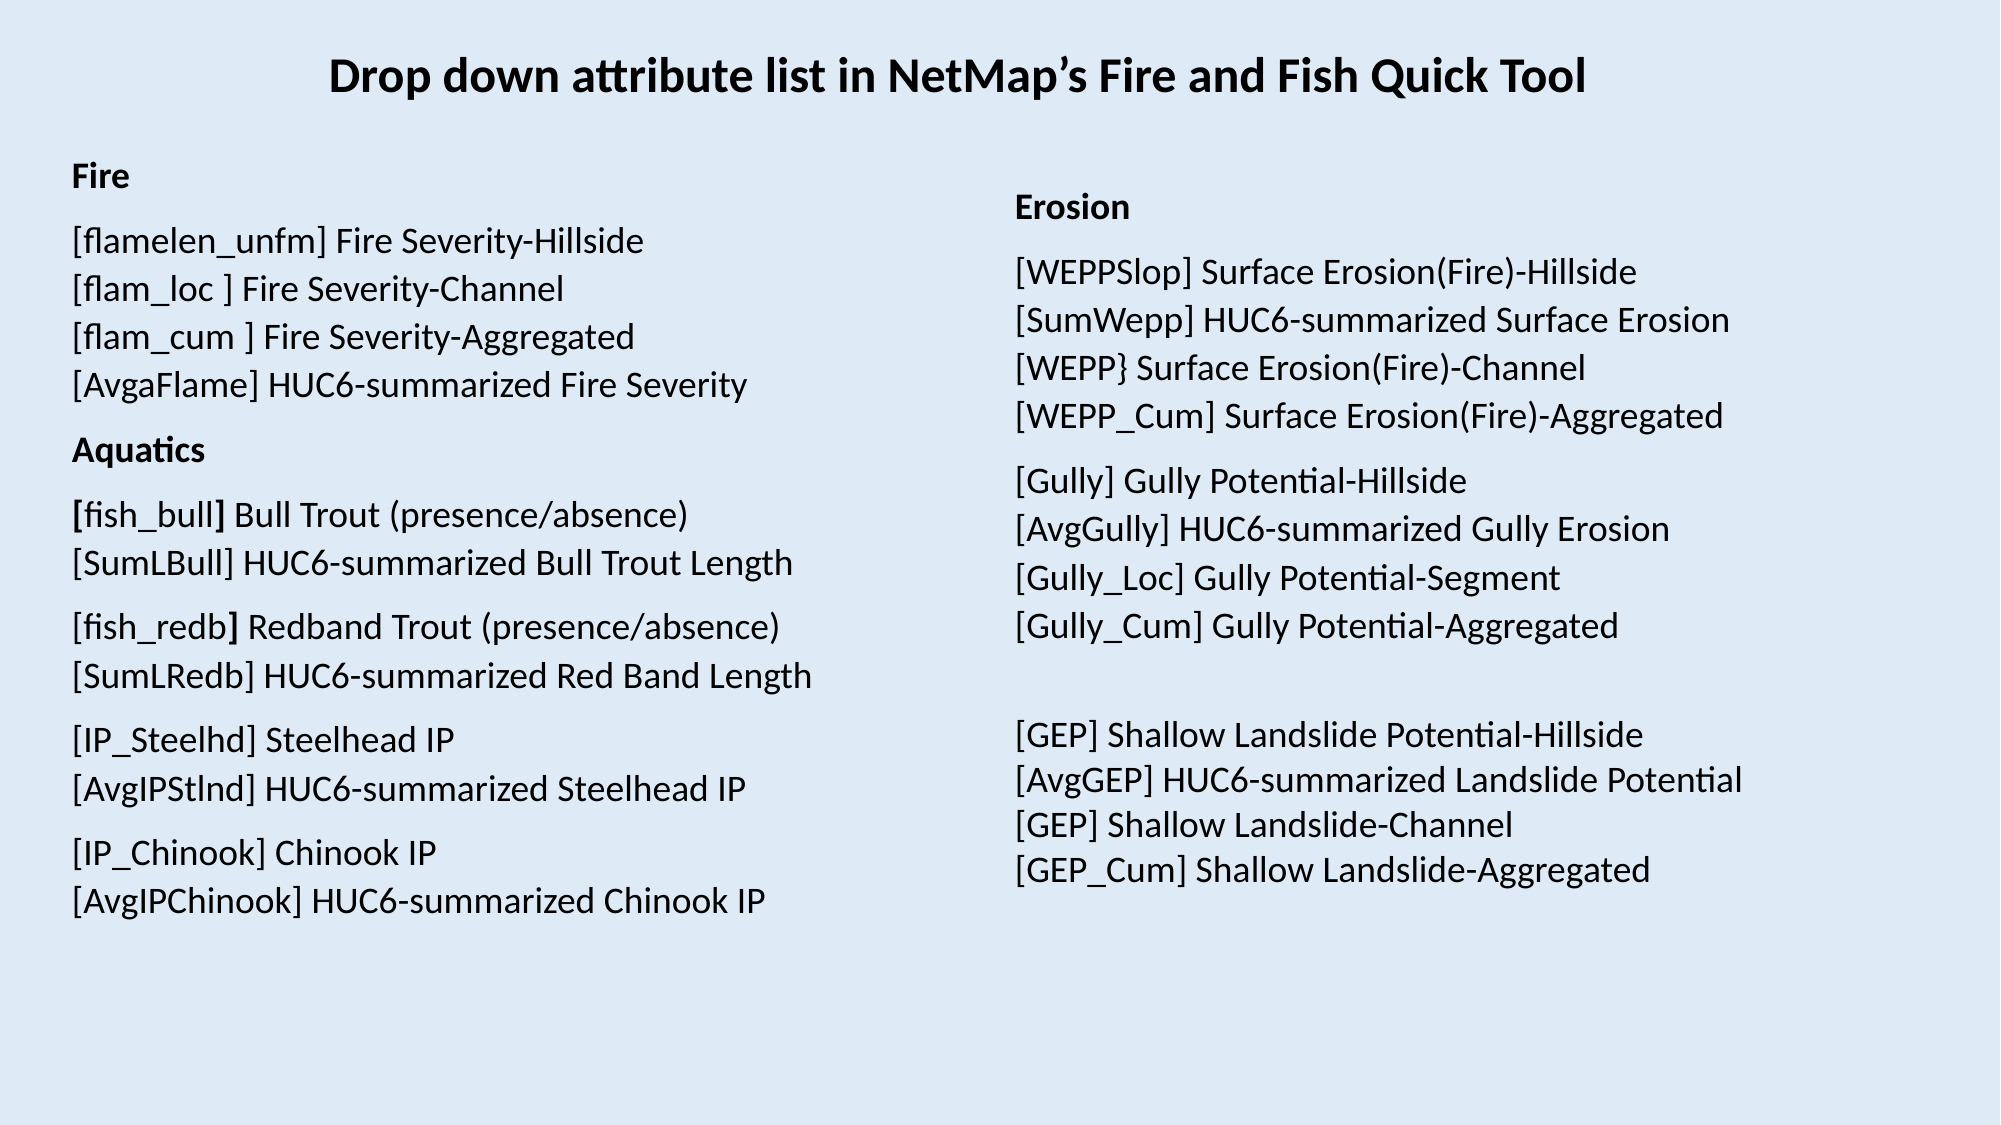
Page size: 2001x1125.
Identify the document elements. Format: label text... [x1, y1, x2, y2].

text_box Erosion [WEPPSlop] Surface Erosion(Fire)-Hillside [SumWepp] HUC6-summarized Surface Erosion [WEPP} Surface Erosion(Fire)-Channel [WEPP_Cum] Surface Erosion(Fire)-Aggregated [Gully] Gully Potential-Hillside [AvgGully] HUC6-summarized Gully Erosion [Gully_Loc] Gully Potential-Segment [Gully_Cum] Gully Potential-Aggregated [GEP] Shallow Landslide Potential-Hillside [AvgGEP] HUC6-summarized Landslide Potential [GEP] Shallow Landslide-Channel [GEP_Cum] Shallow Landslide-Aggregated [999, 171, 2000, 898]
text_box Fire [flamelen_unfm] Fire Severity-Hillside [flam_loc ] Fire Severity-Channel [flam_cum ] Fire Severity-Aggregated [AvgaFlame] HUC6-summarized Fire Severity Aquatics [fish_bull] Bull Trout (presence/absence) [SumLBull] HUC6-summarized Bull Trout Length [fish_redb] Redband Trout (presence/absence) [SumLRedb] HUC6-summarized Red Band Length [IP_Steelhd] Steelhead IP [AvgIPStlnd] HUC6-summarized Steelhead IP [IP_Chinook] Chinook IP [AvgIPChinook] HUC6-summarized Chinook IP [57, 140, 1058, 929]
text_box Drop down attribute list in NetMap’s Fire and Fish Quick Tool [314, 35, 1603, 111]
